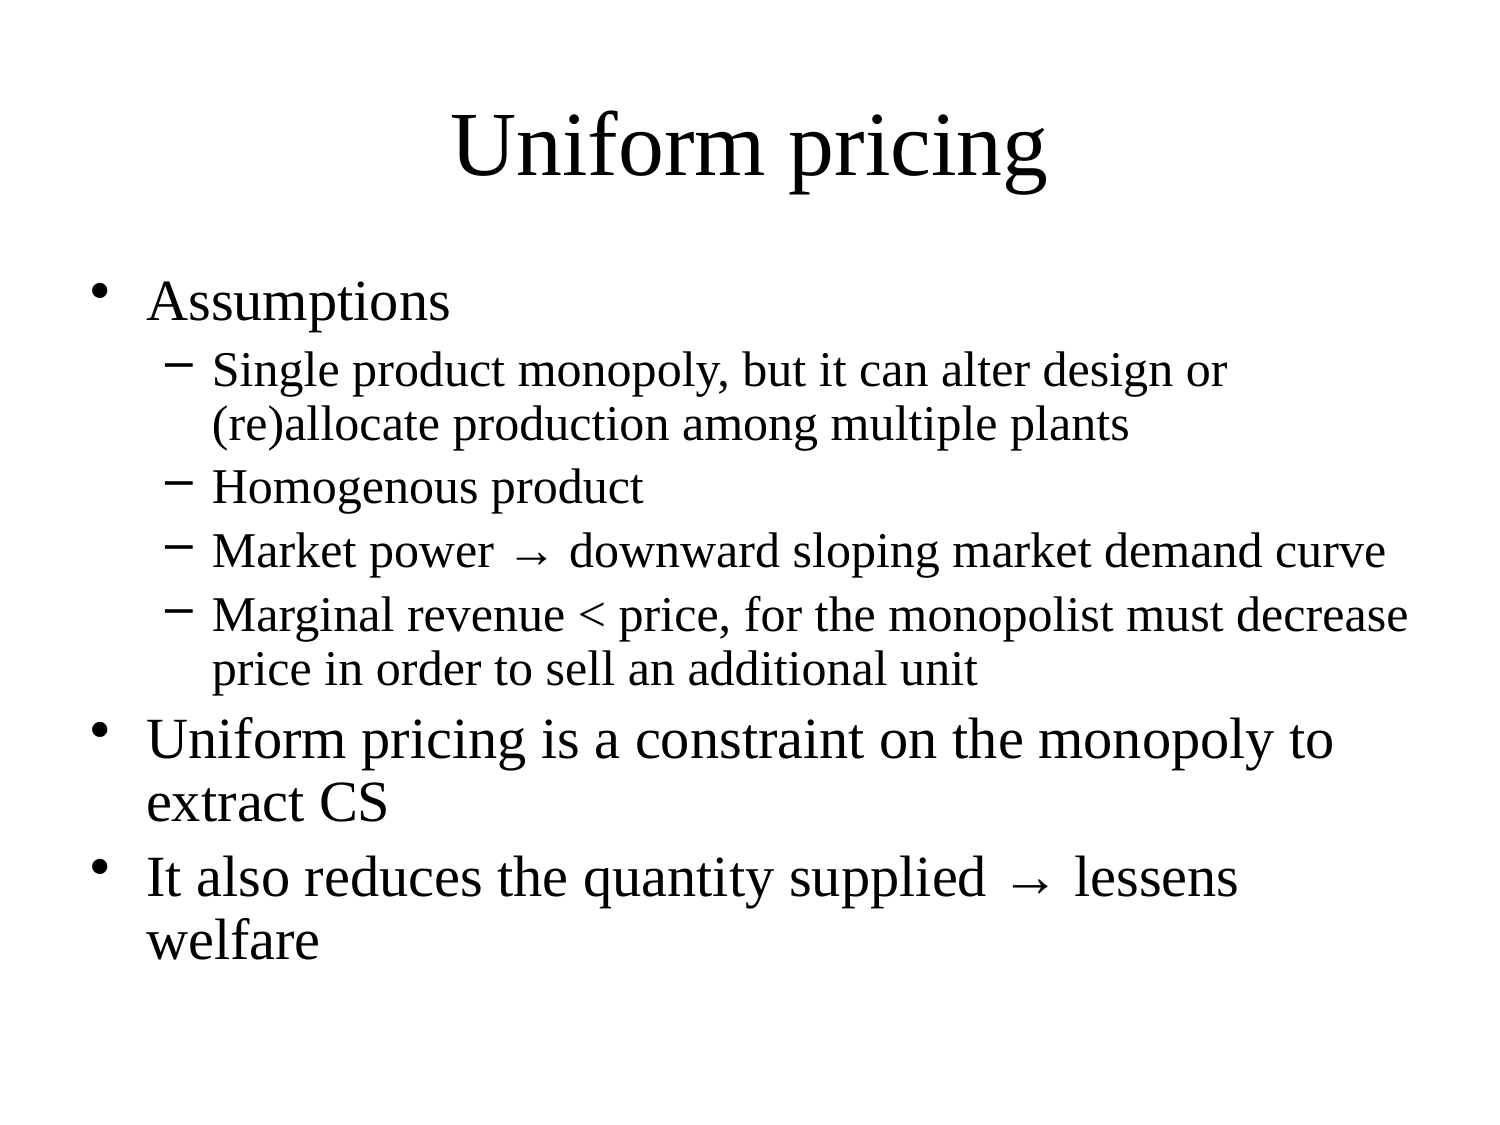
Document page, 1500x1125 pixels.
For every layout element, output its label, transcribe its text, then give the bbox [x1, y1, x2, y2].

title Uniform pricing [75, 45, 1425, 233]
list Assumptions Single product monopoly, but it can alter design or (re)allocate production among multiple plants Homogenous product Market power → downward sloping market demand curve Marginal revenue < price, for the monopolist must decrease price in order to sell an additional unit Uniform pricing is a constraint on the monopoly to extract CS It also reduces the quantity supplied → lessens welfare [75, 262, 1425, 1005]
